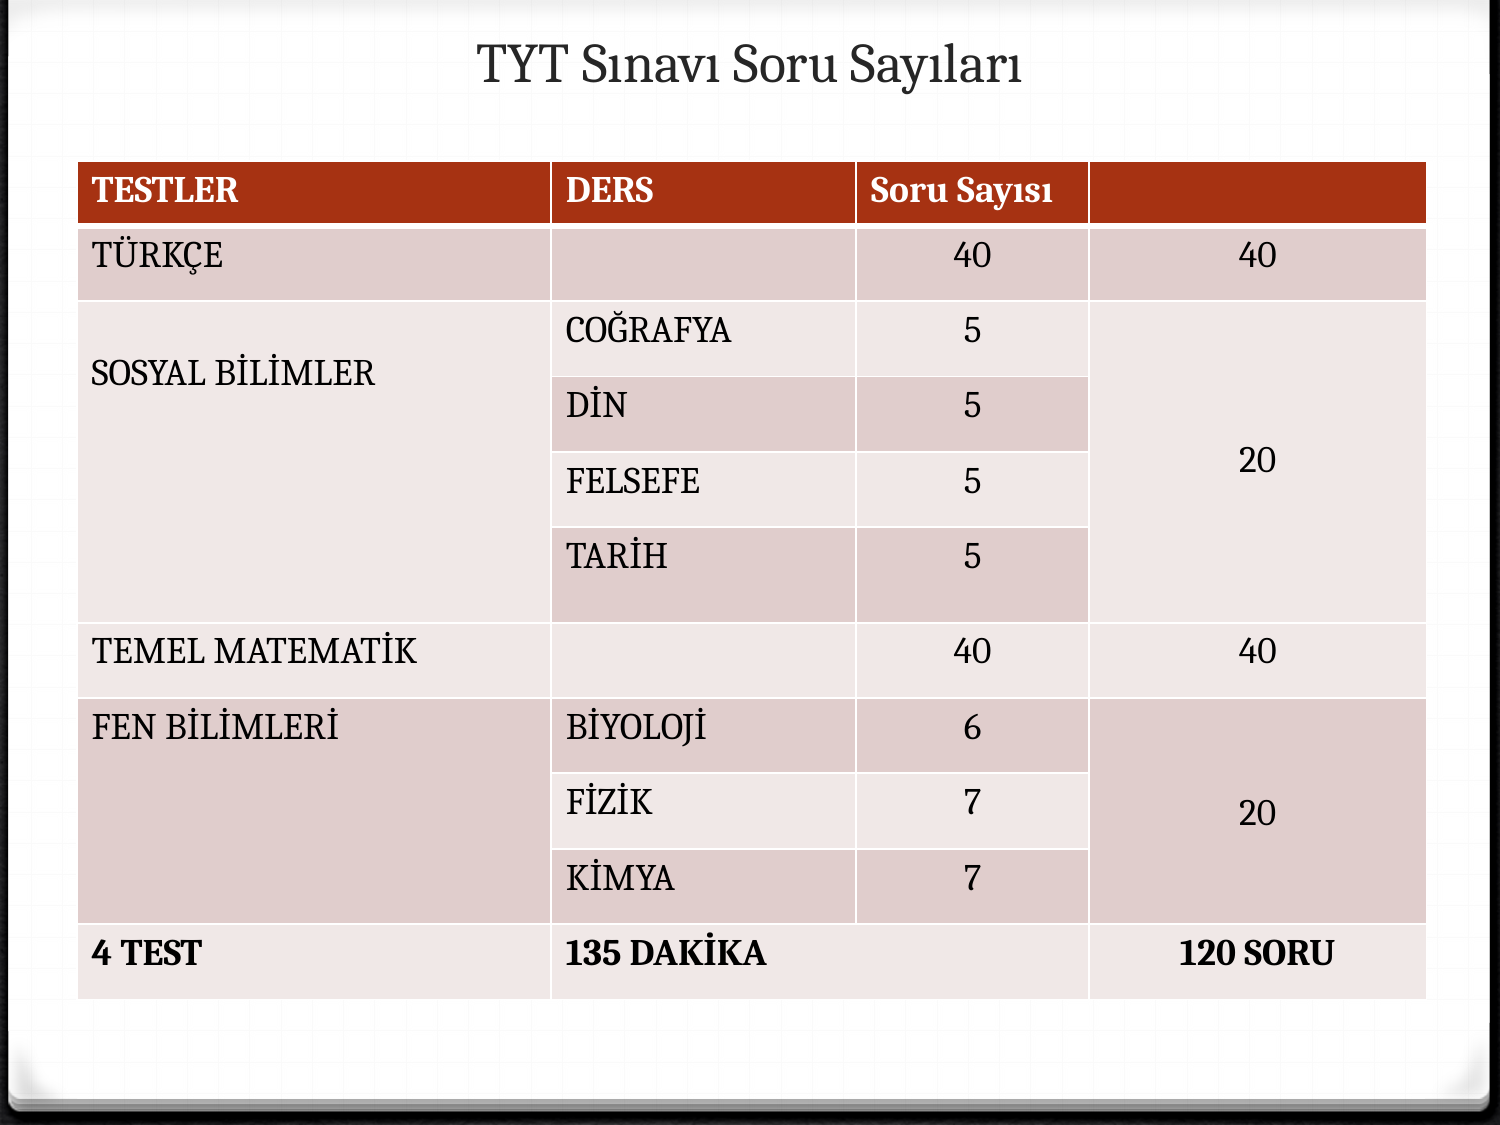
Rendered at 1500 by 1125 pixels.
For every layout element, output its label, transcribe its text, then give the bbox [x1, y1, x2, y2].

table_header Soru Sayısı [857, 162, 1088, 223]
table_cell 5 [857, 453, 1088, 526]
table_cell 6 [857, 699, 1088, 772]
title TYT Sınavı Soru Sayıları [75, 19, 1425, 102]
table_cell KİMYA [552, 850, 855, 923]
table_cell [552, 624, 855, 697]
table_cell 7 [857, 850, 1088, 923]
table_cell BİYOLOJİ [552, 699, 855, 772]
table_cell TARİH [552, 528, 855, 622]
table_header [1090, 162, 1426, 223]
table_cell 40 [1090, 624, 1426, 697]
table_cell DİN [552, 377, 855, 451]
table_cell 7 [857, 774, 1088, 848]
table_cell 5 [857, 528, 1088, 622]
table_cell TÜRKÇE [78, 229, 550, 300]
table_cell 20 [1090, 699, 1426, 923]
table_header DERS [552, 162, 855, 223]
table_cell FEN BİLİMLERİ [78, 699, 550, 923]
table_cell SOSYAL BİLİMLER [78, 302, 550, 622]
table_cell 40 [857, 624, 1088, 697]
table_cell 40 [1090, 229, 1426, 300]
table_cell 20 [1090, 302, 1426, 622]
table_cell FELSEFE [552, 453, 855, 526]
table_header TESTLER [78, 162, 550, 223]
picture [0, 0, 1500, 1125]
table_cell FİZİK [552, 774, 855, 848]
table_cell [552, 229, 855, 300]
table_cell 120 SORU [1090, 925, 1426, 999]
table_cell 40 [857, 229, 1088, 300]
table_cell TEMEL MATEMATİK [78, 624, 550, 697]
table_cell 5 [857, 377, 1088, 451]
table_cell COĞRAFYA [552, 302, 855, 376]
table_cell 5 [857, 302, 1088, 376]
table_cell 4 TEST [78, 925, 550, 999]
table_cell 135 DAKİKA [552, 925, 1088, 999]
